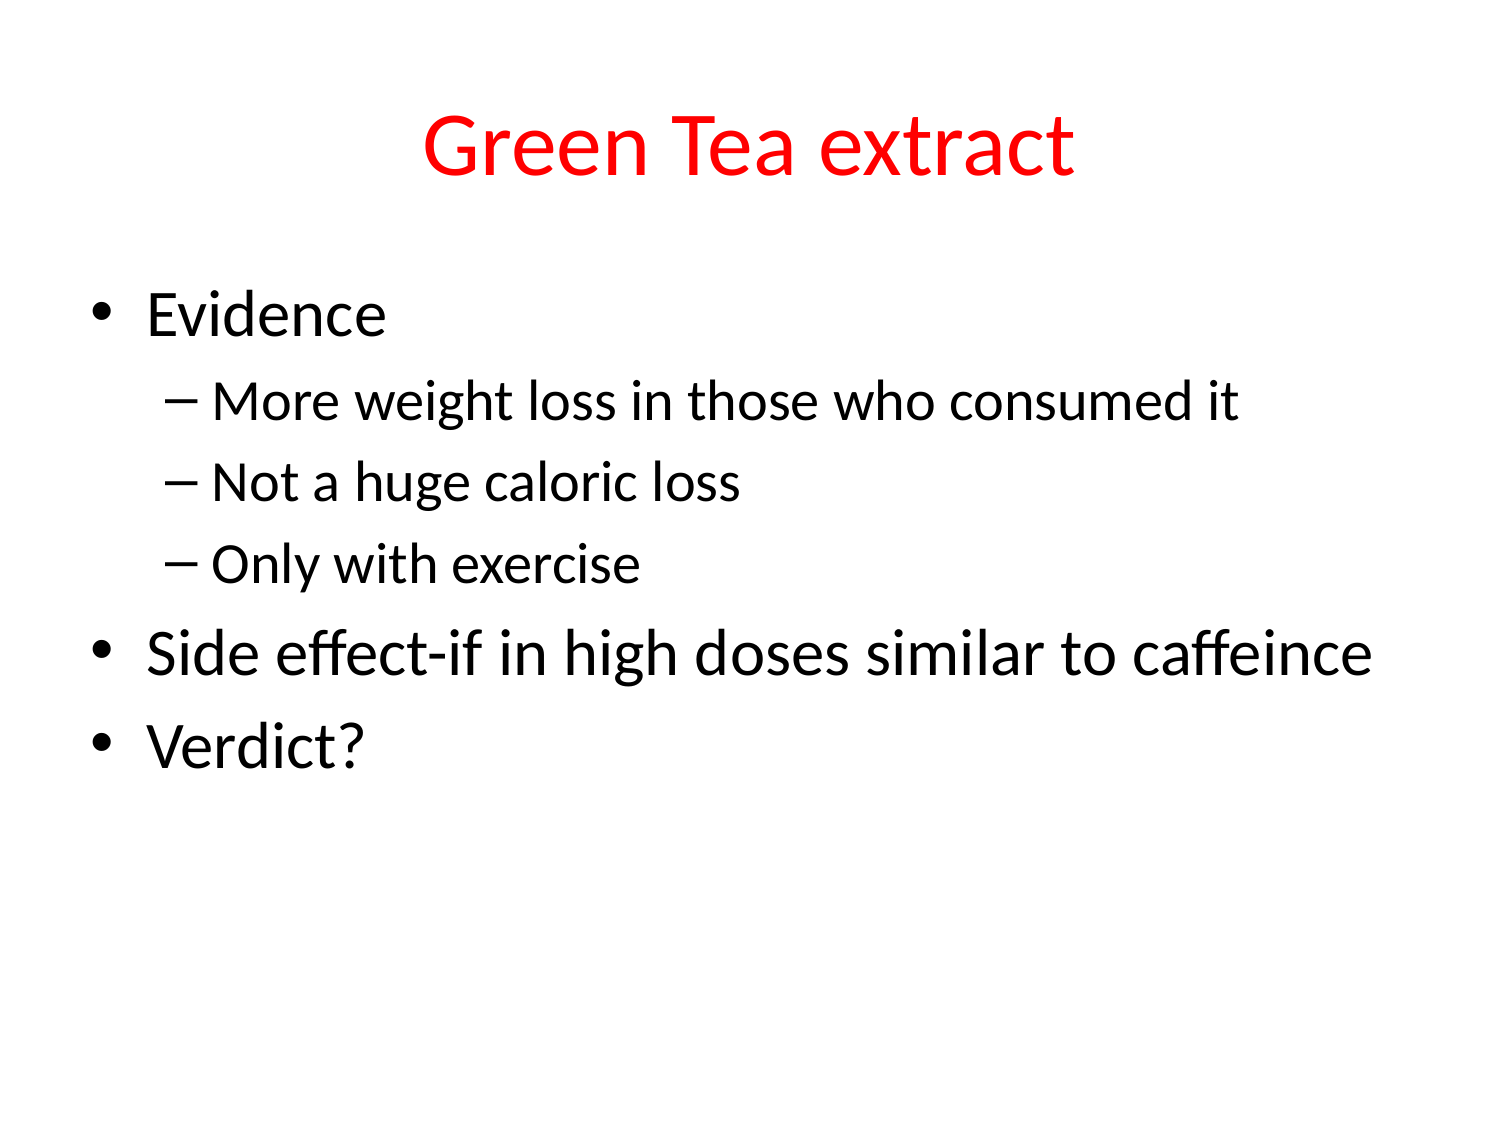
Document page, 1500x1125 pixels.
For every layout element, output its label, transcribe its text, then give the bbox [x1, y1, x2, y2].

list Evidence More weight loss in those who consumed it Not a huge caloric loss Only with exercise Side effect-if in high doses similar to caffeince Verdict? [75, 262, 1425, 1005]
title Green Tea extract [75, 45, 1425, 233]
